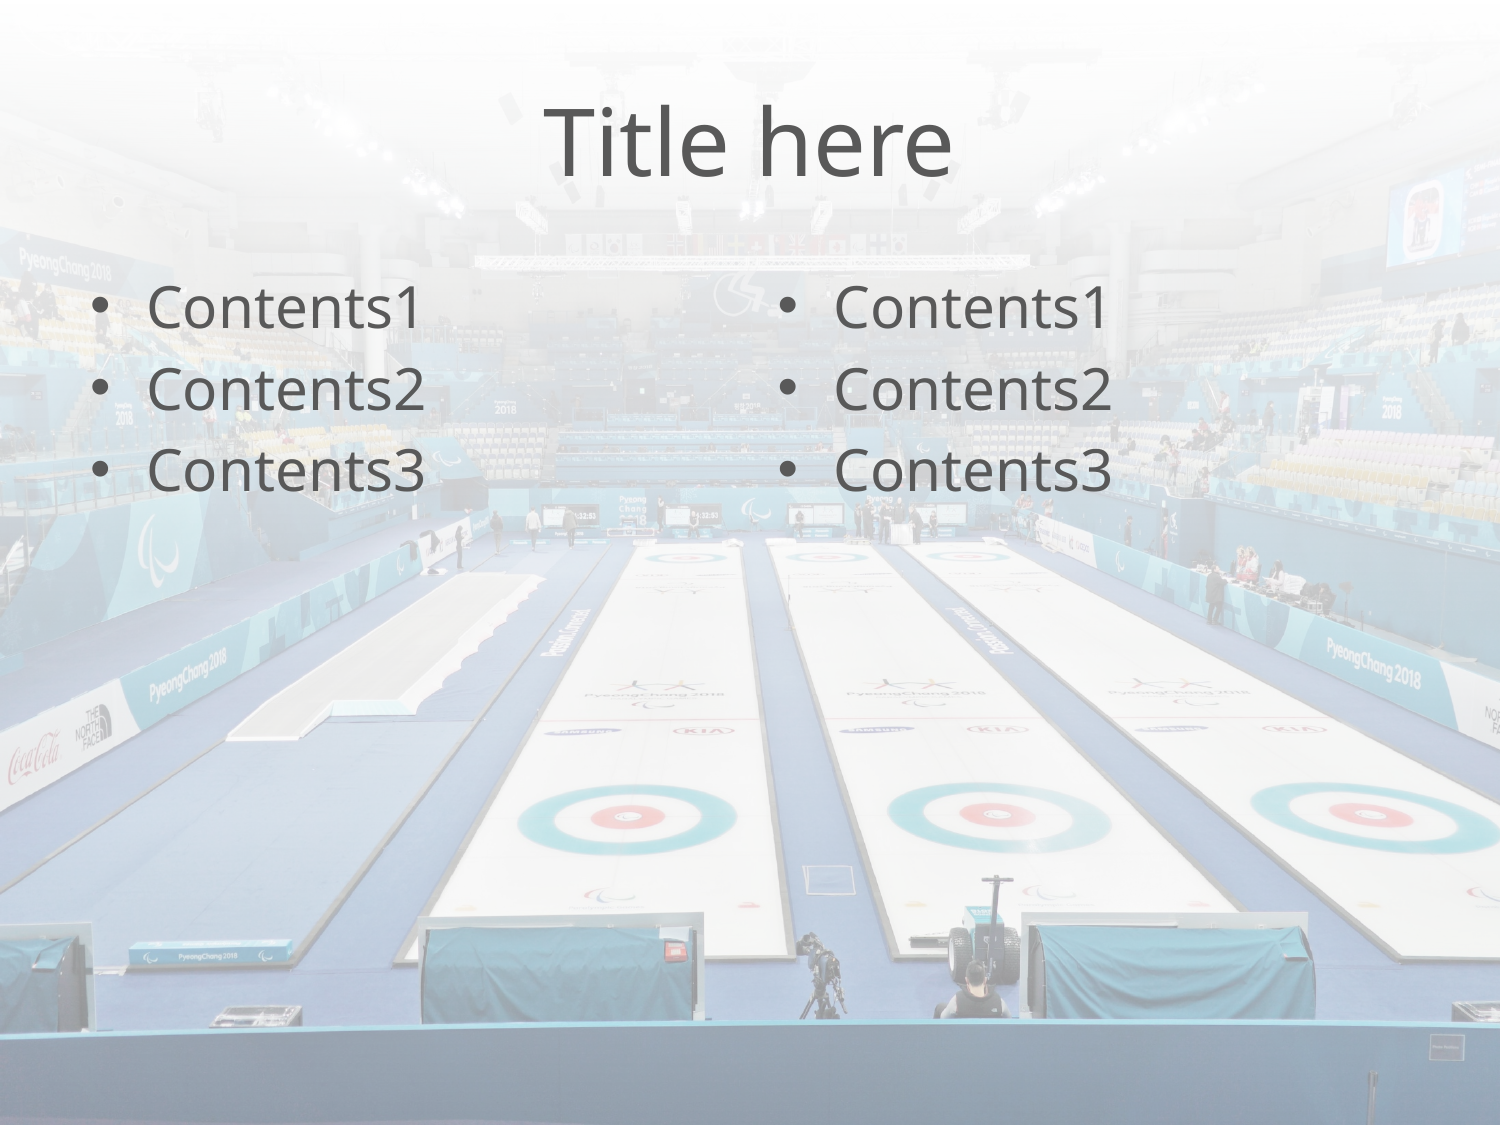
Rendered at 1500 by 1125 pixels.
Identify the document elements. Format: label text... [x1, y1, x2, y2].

text_box [0, 0, 1500, 1125]
title Title here [75, 45, 1425, 233]
list Contents1 Contents2 Contents3 [762, 262, 1425, 1005]
list Contents1 Contents2 Contents3 [75, 262, 738, 1005]
